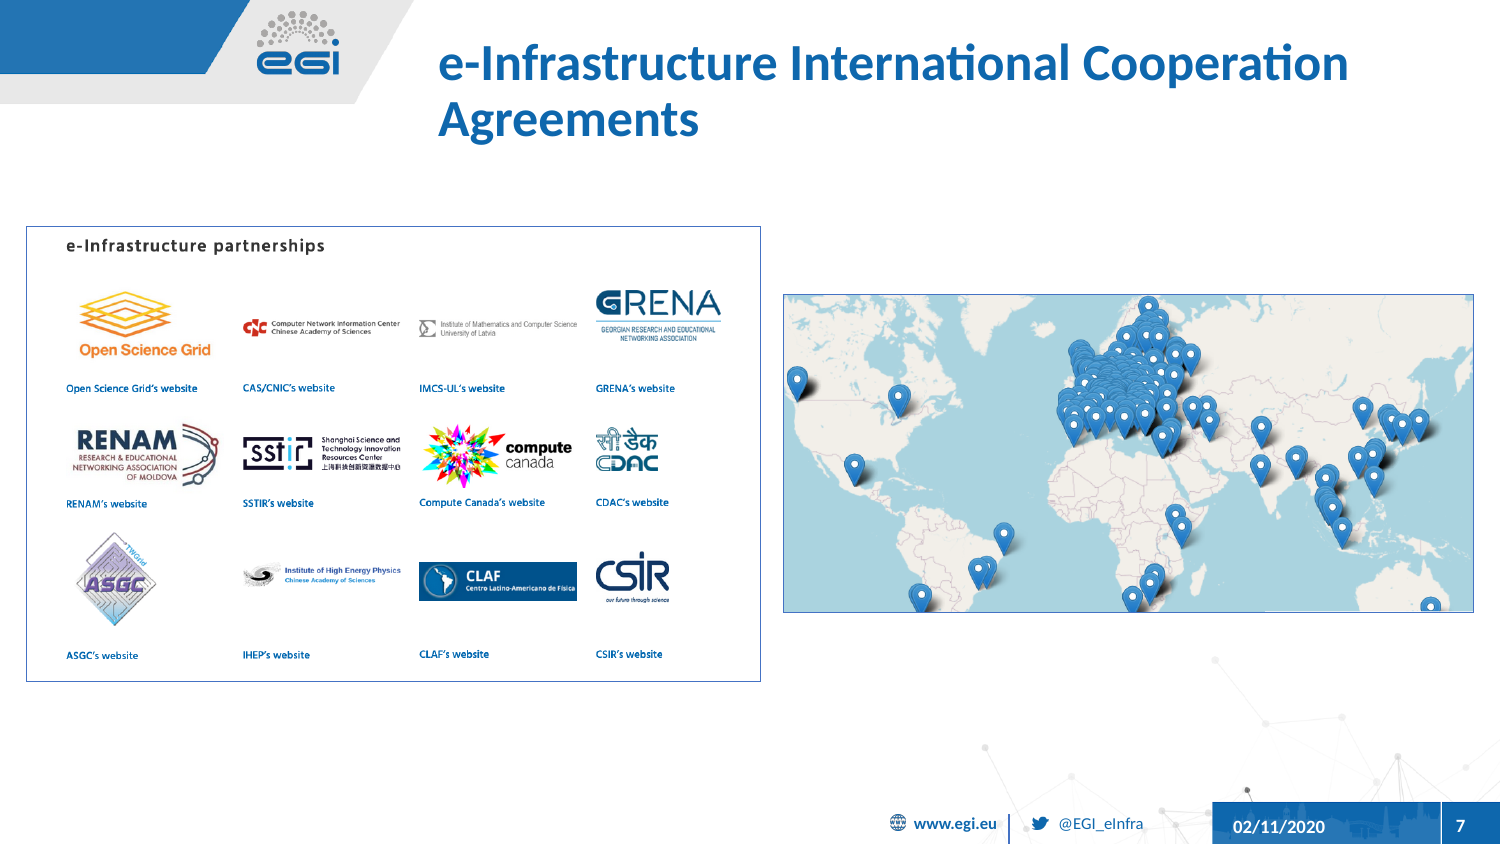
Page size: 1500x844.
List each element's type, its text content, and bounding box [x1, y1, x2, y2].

picture [0, 0, 1500, 844]
title e-Infrastructure International Cooperation Agreements [423, 27, 1386, 84]
